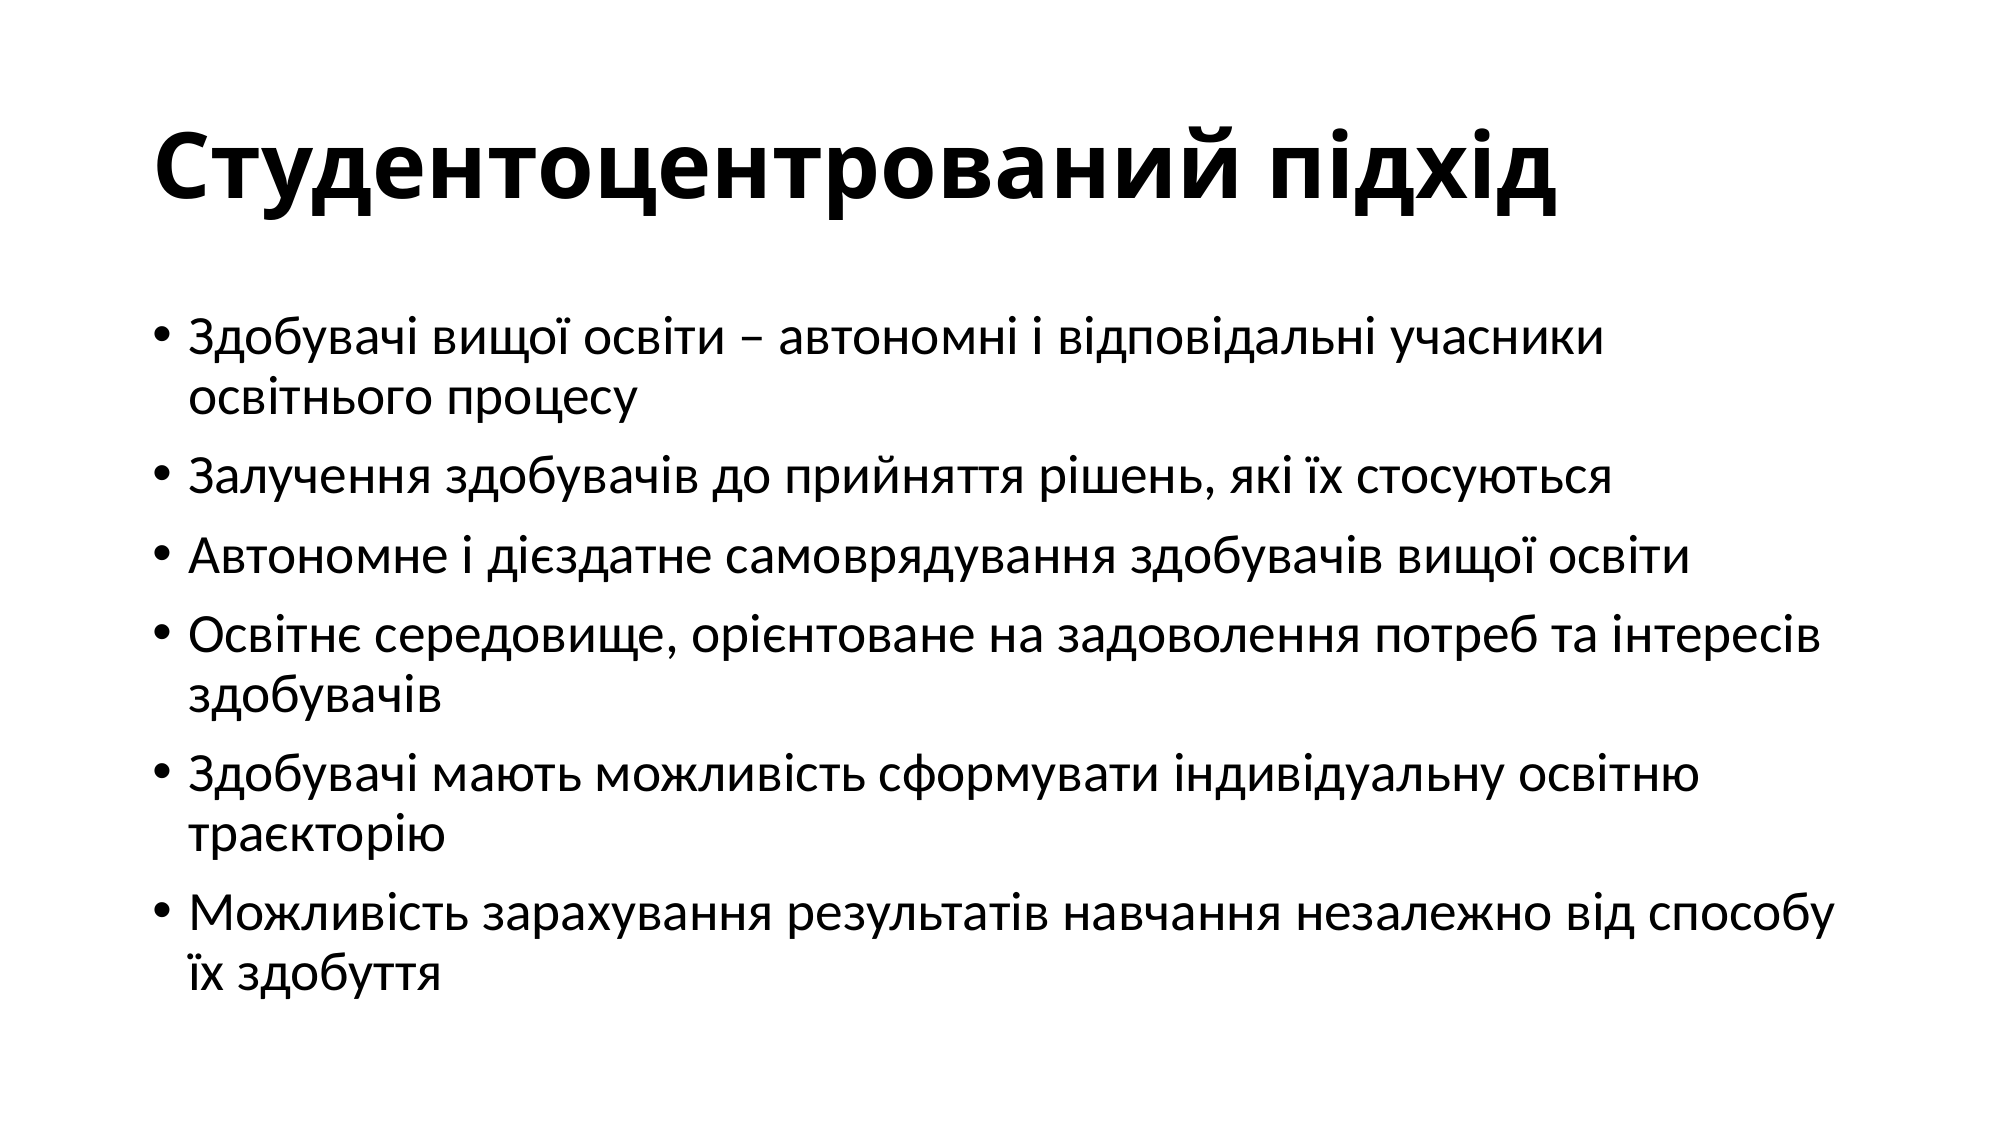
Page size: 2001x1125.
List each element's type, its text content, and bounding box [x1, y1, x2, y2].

title Студентоцентрований підхід [137, 59, 1863, 278]
list Здобувачі вищої освіти – автономні і відповідальні учасники освітнього процесу Залучення здобувачів до прийняття рішень, які їх стосуються Автономне і дієздатне самоврядування здобувачів вищої освіти Освітнє середовище, орієнтоване на задоволення потреб та інтересів здобувачів Здобувачі мають можливість сформувати індивідуальну освітню траєкторію Можливість зарахування результатів навчання незалежно від способу їх здобуття [137, 299, 1863, 1014]
